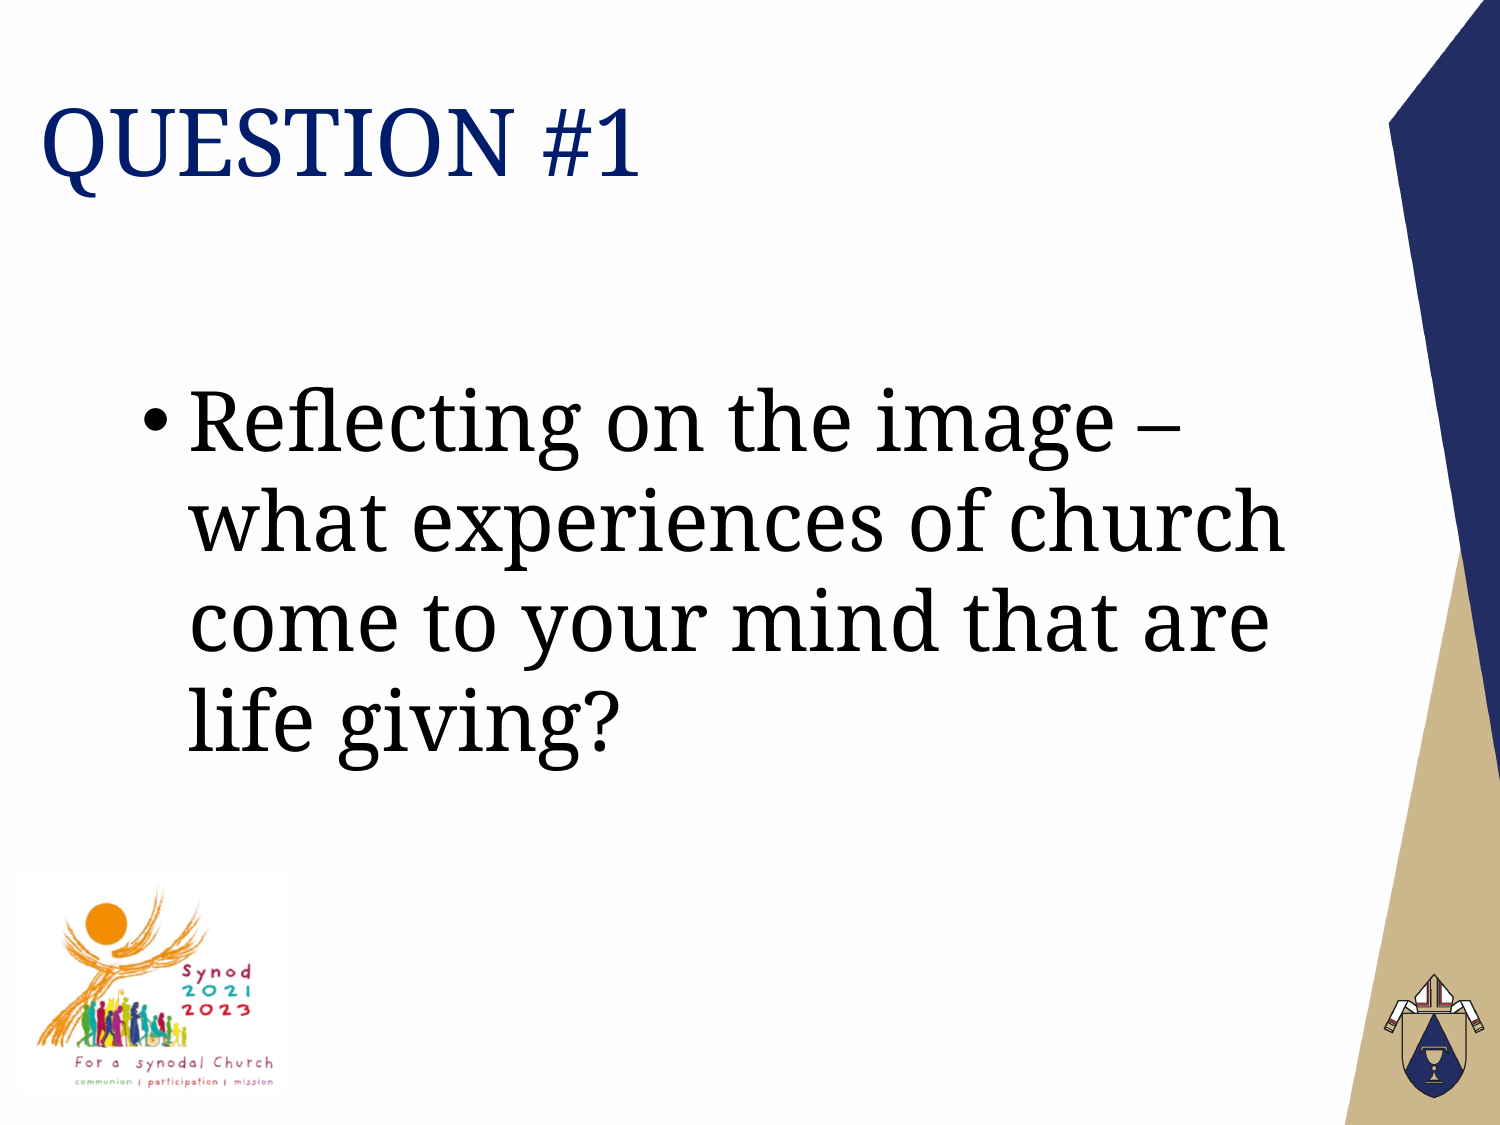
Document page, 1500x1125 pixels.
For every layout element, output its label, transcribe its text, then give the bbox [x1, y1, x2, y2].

title Question #1 [24, 45, 1271, 233]
picture [0, 0, 1500, 1125]
list Reflecting on the image – what experiences of church come to your mind that are life giving? [51, 214, 1389, 999]
